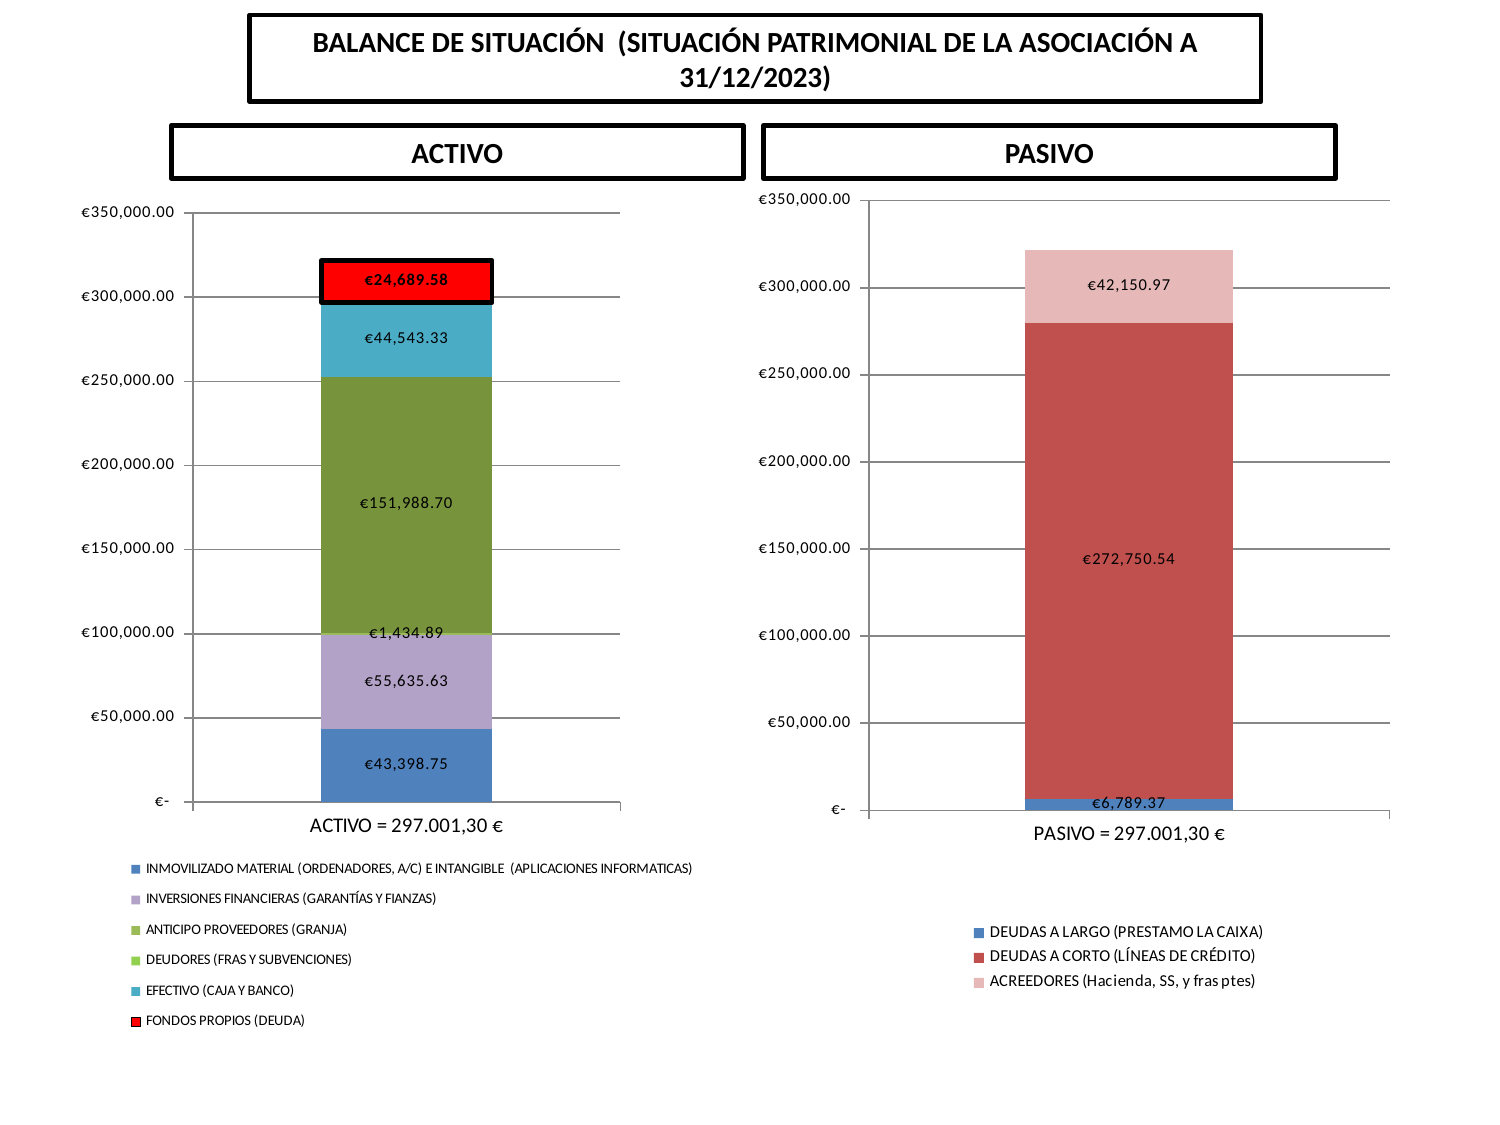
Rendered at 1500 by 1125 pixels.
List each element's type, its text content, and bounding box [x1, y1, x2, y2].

text_box PASIVO [763, 125, 1336, 176]
text_box BALANCE DE SITUACIÓN (SITUACIÓN PATRIMONIAL DE LA ASOCIACIÓN A 31/12/2023) [249, 15, 1261, 102]
chart [64, 178, 1476, 1059]
text_box ACTIVO [171, 125, 744, 179]
